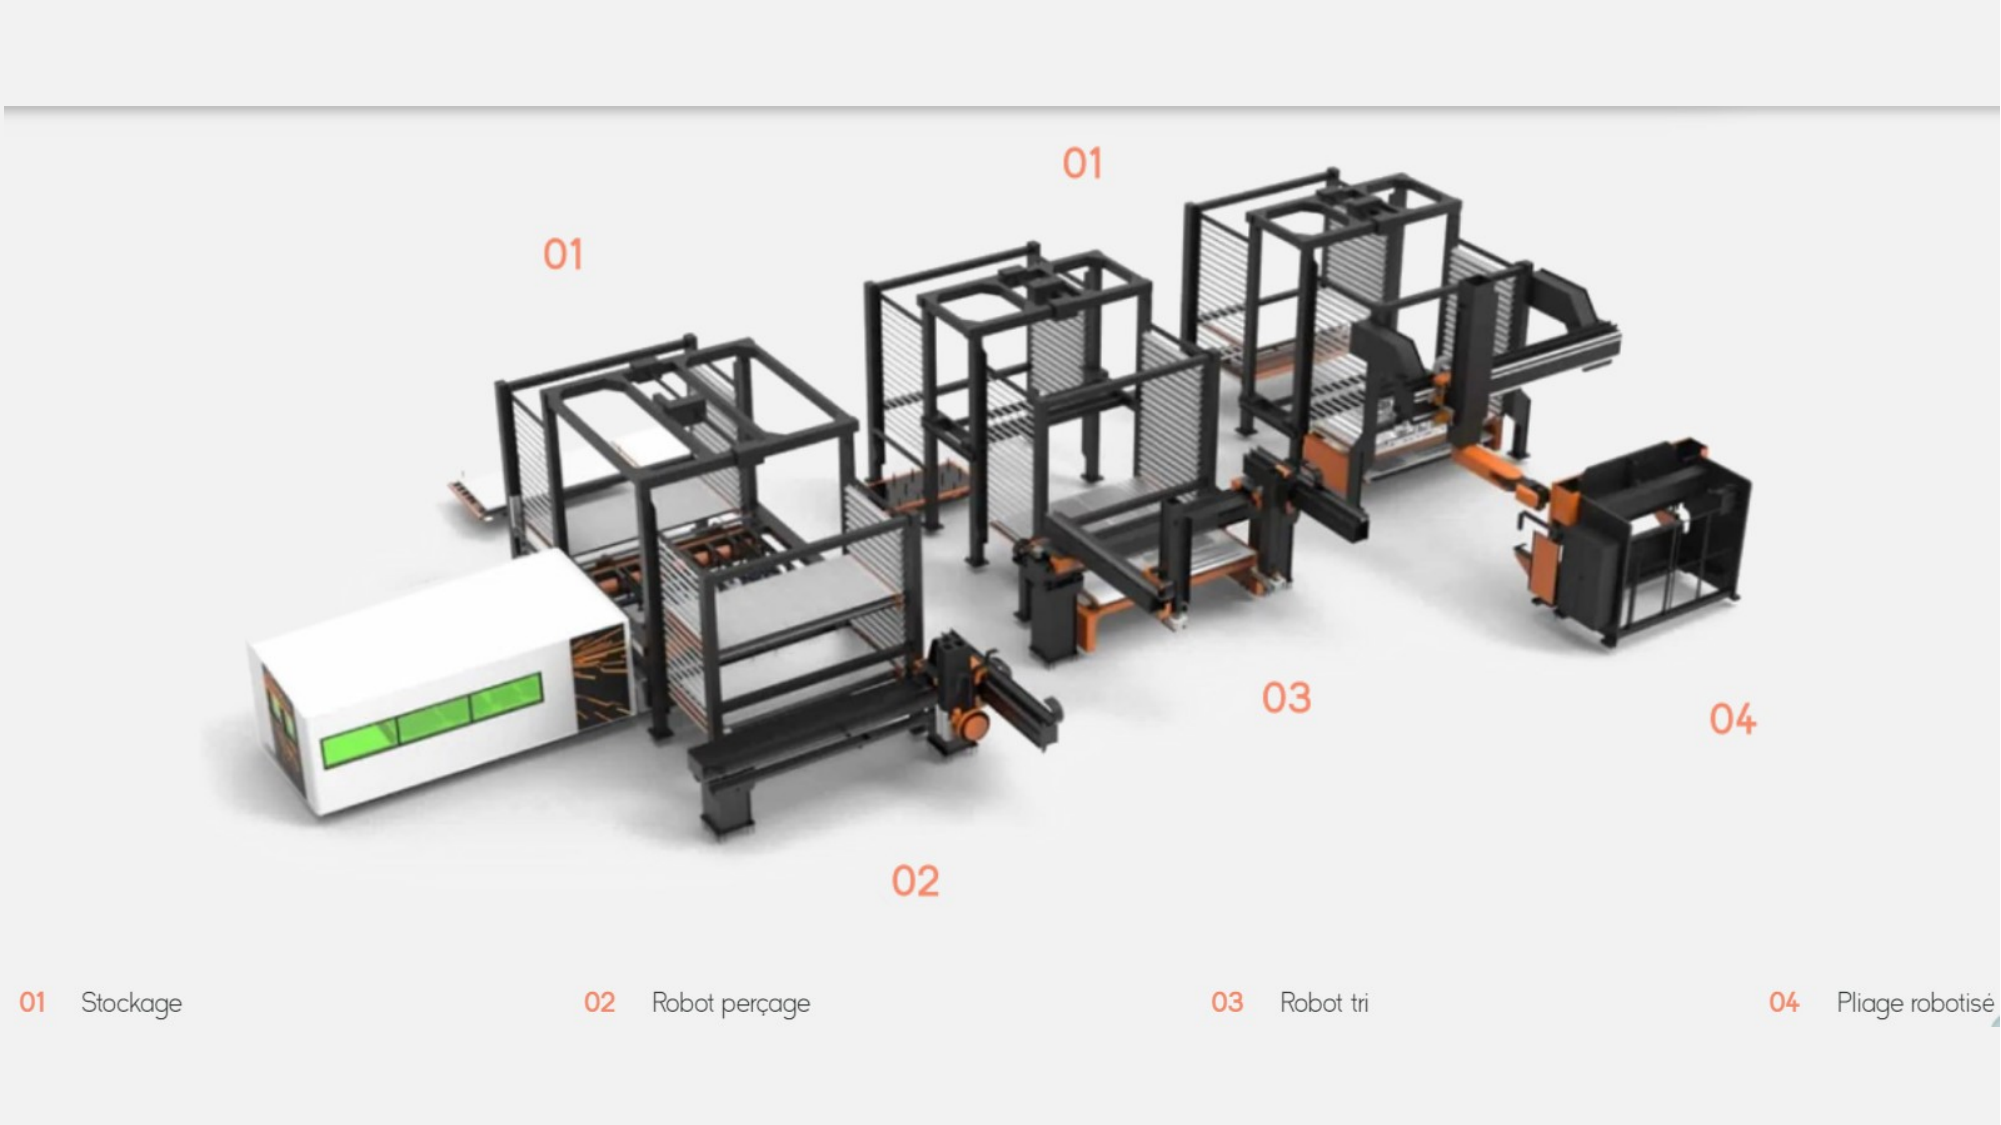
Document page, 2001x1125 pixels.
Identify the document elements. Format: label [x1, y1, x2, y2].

picture [3, 106, 2000, 1027]
